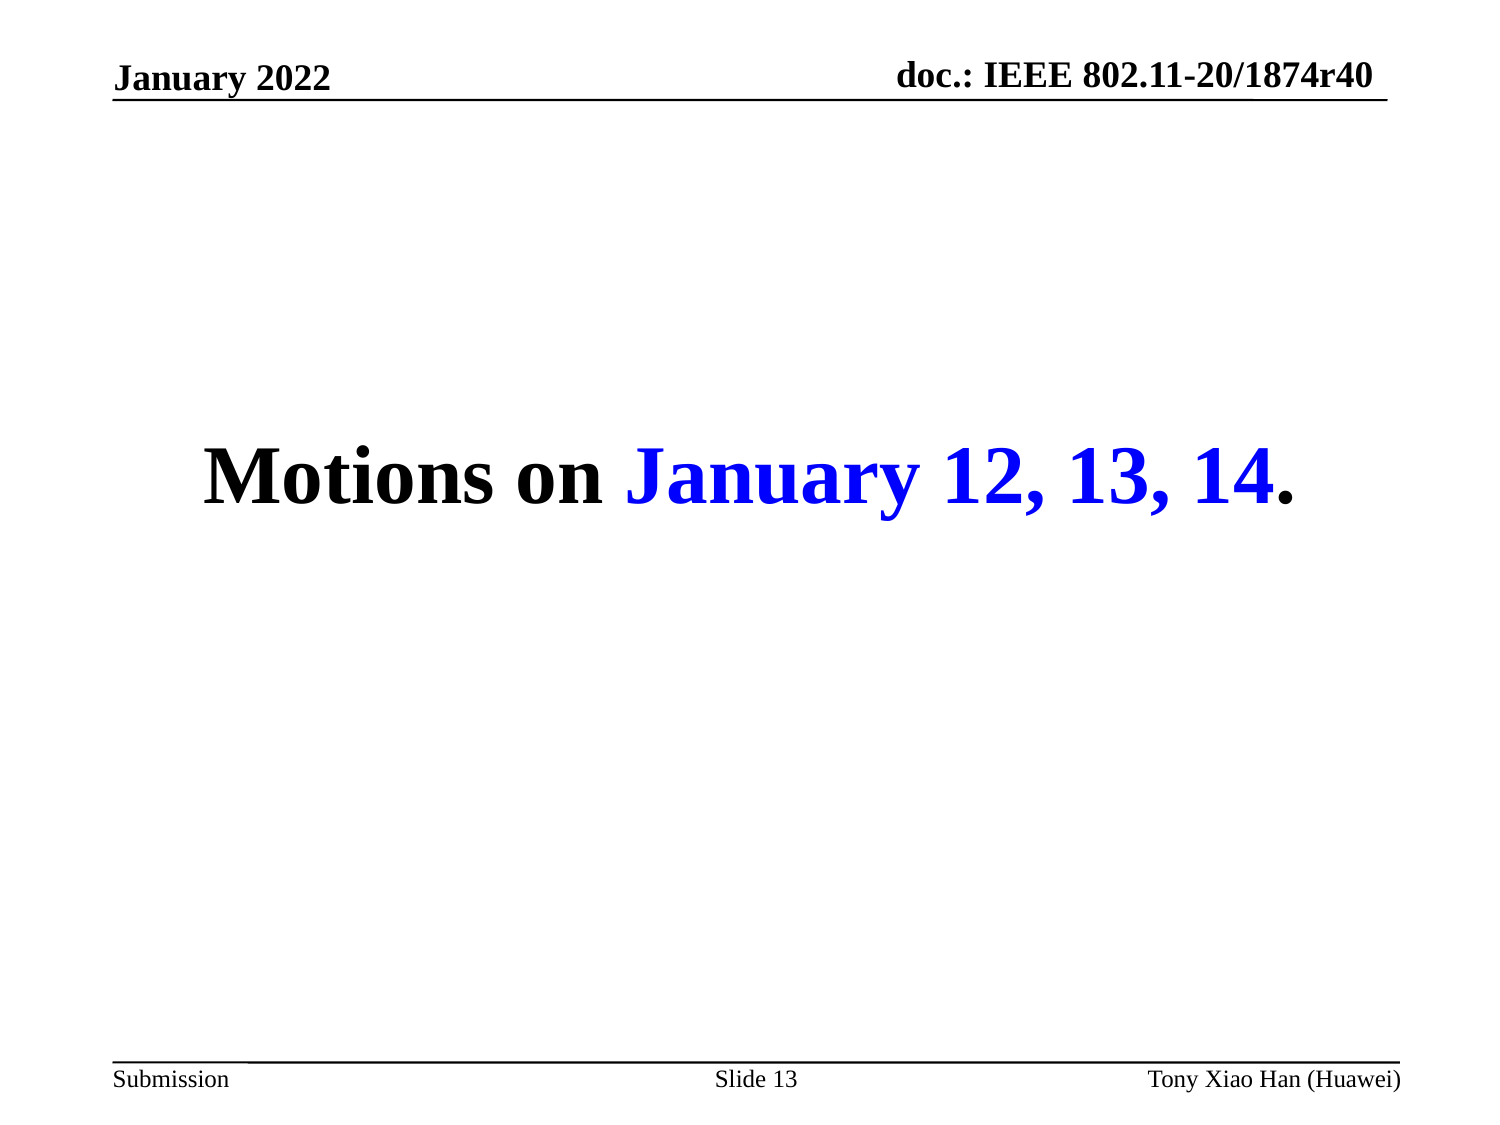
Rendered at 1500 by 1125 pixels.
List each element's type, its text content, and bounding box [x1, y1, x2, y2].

text_box Motions on January 12, 13, 14. [112, 412, 1388, 950]
footer Tony Xiao Han (Huawei) [999, 1061, 1402, 1093]
slide_number Slide 13 [712, 1061, 800, 1093]
